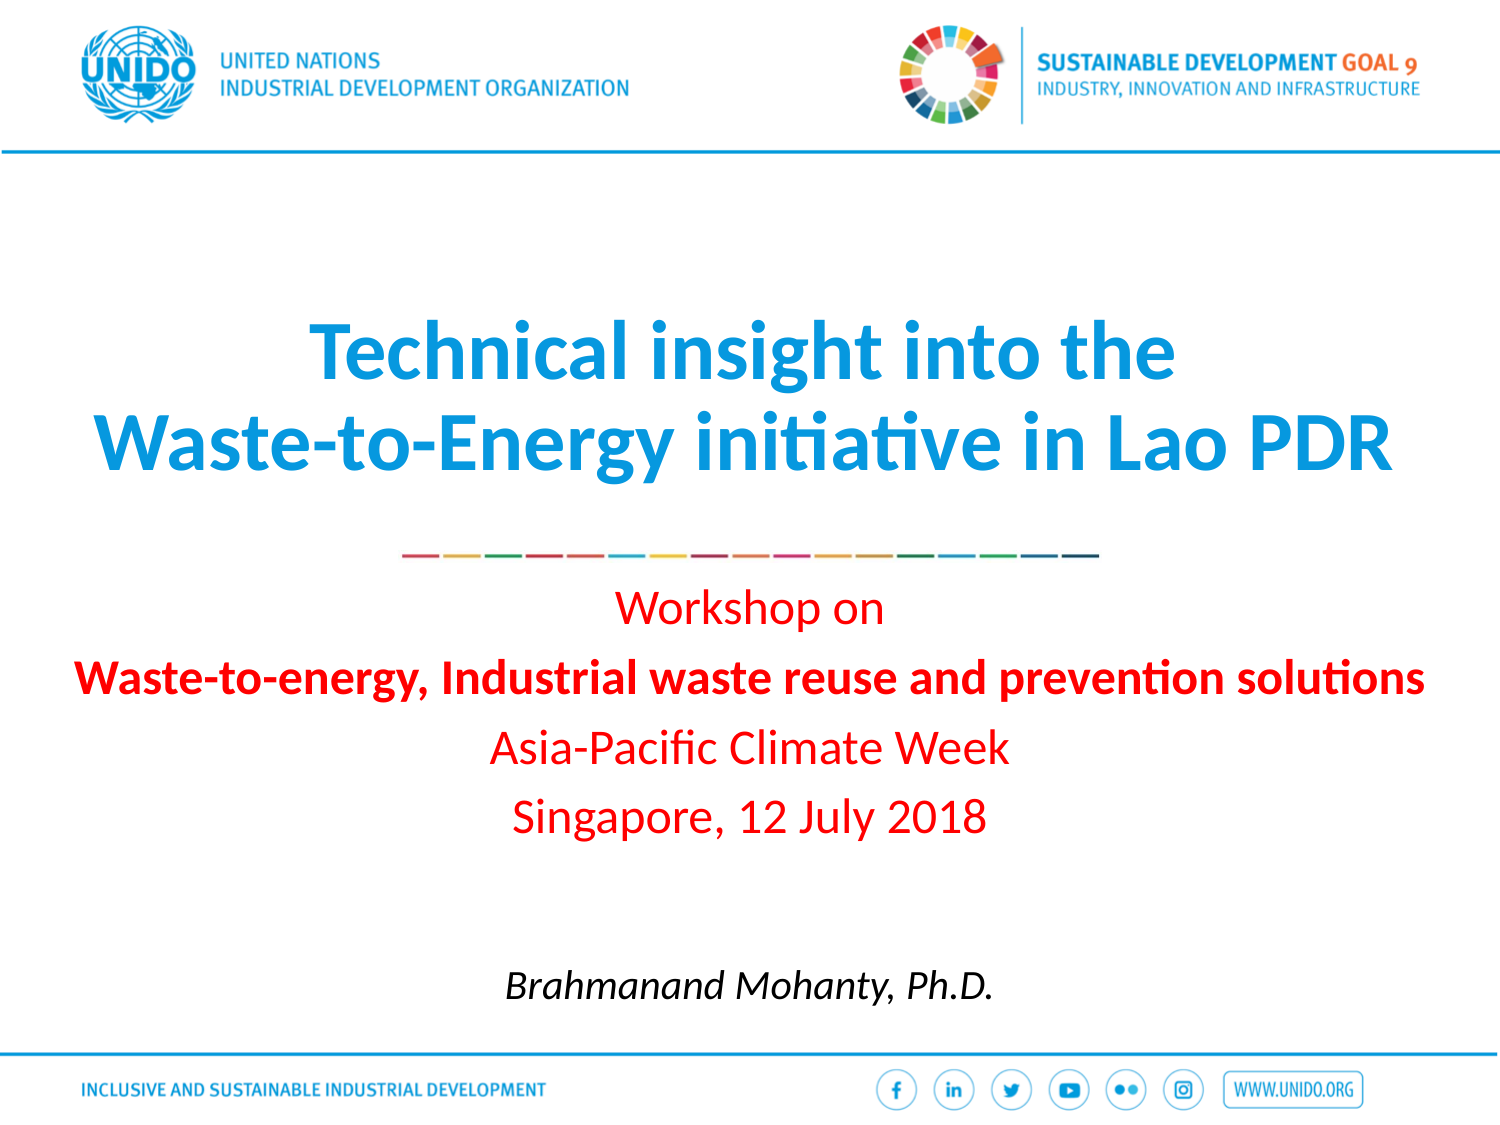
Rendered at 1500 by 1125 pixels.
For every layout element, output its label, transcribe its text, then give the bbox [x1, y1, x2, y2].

title Technical insight into the Waste-to-Energy initiative in Lao PDR [64, 243, 1424, 574]
picture [0, 1048, 1500, 1122]
subtitle Workshop on Waste-to-energy, Industrial waste reuse and prevention solutions Asia-Pacific Climate Week Singapore, 12 July 2018 [53, 574, 1447, 870]
picture [0, 0, 1500, 158]
text_box Brahmanand Mohanty, Ph.D. [490, 950, 1010, 1016]
